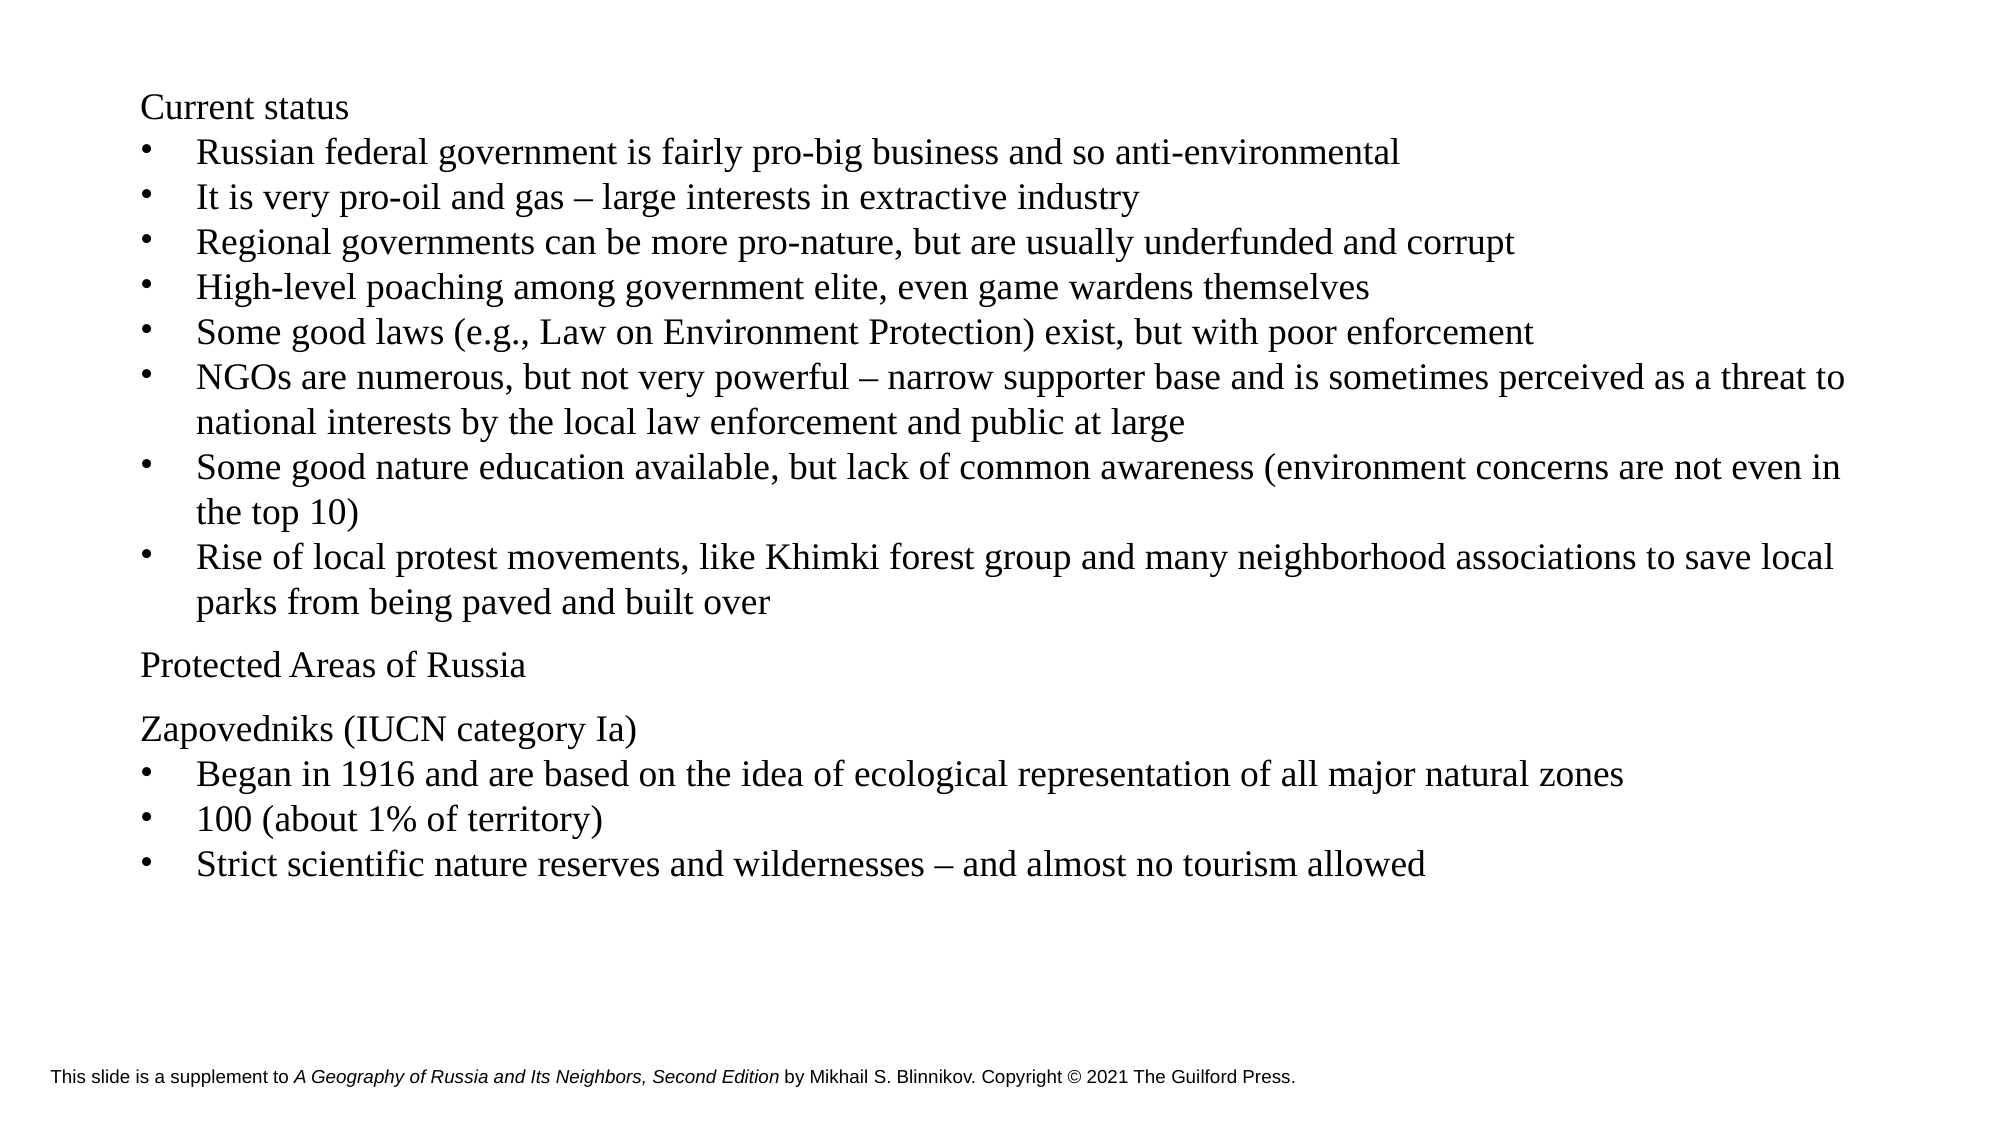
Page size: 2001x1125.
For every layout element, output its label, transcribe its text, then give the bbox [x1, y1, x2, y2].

text_box Current status Russian federal government is fairly pro-big business and so anti-environmental It is very pro-oil and gas – large interests in extractive industry Regional governments can be more pro-nature, but are usually underfunded and corrupt High-level poaching among government elite, even game wardens themselves Some good laws (e.g., Law on Environment Protection) exist, but with poor enforcement NGOs are numerous, but not very powerful – narrow supporter base and is sometimes perceived as a threat to national interests by the local law enforcement and public at large Some good nature education available, but lack of common awareness (environment concerns are not even in the top 10) Rise of local protest movements, like Khimki forest group and many neighborhood associations to save local parks from being paved and built over Protected Areas of Russia Zapovedniks (IUCN category Ia) Began in 1916 and are based on the idea of ecological representation of all major natural zones 100 (about 1% of territory) Strict scientific nature reserves and wildernesses – and almost no tourism allowed [125, 74, 1889, 892]
title This slide is a supplement to A Geography of Russia and Its Neighbors, Second Edition by Mikhail S. Blinnikov. Copyright © 2021 The Guilford Press. [35, 1035, 1602, 1095]
